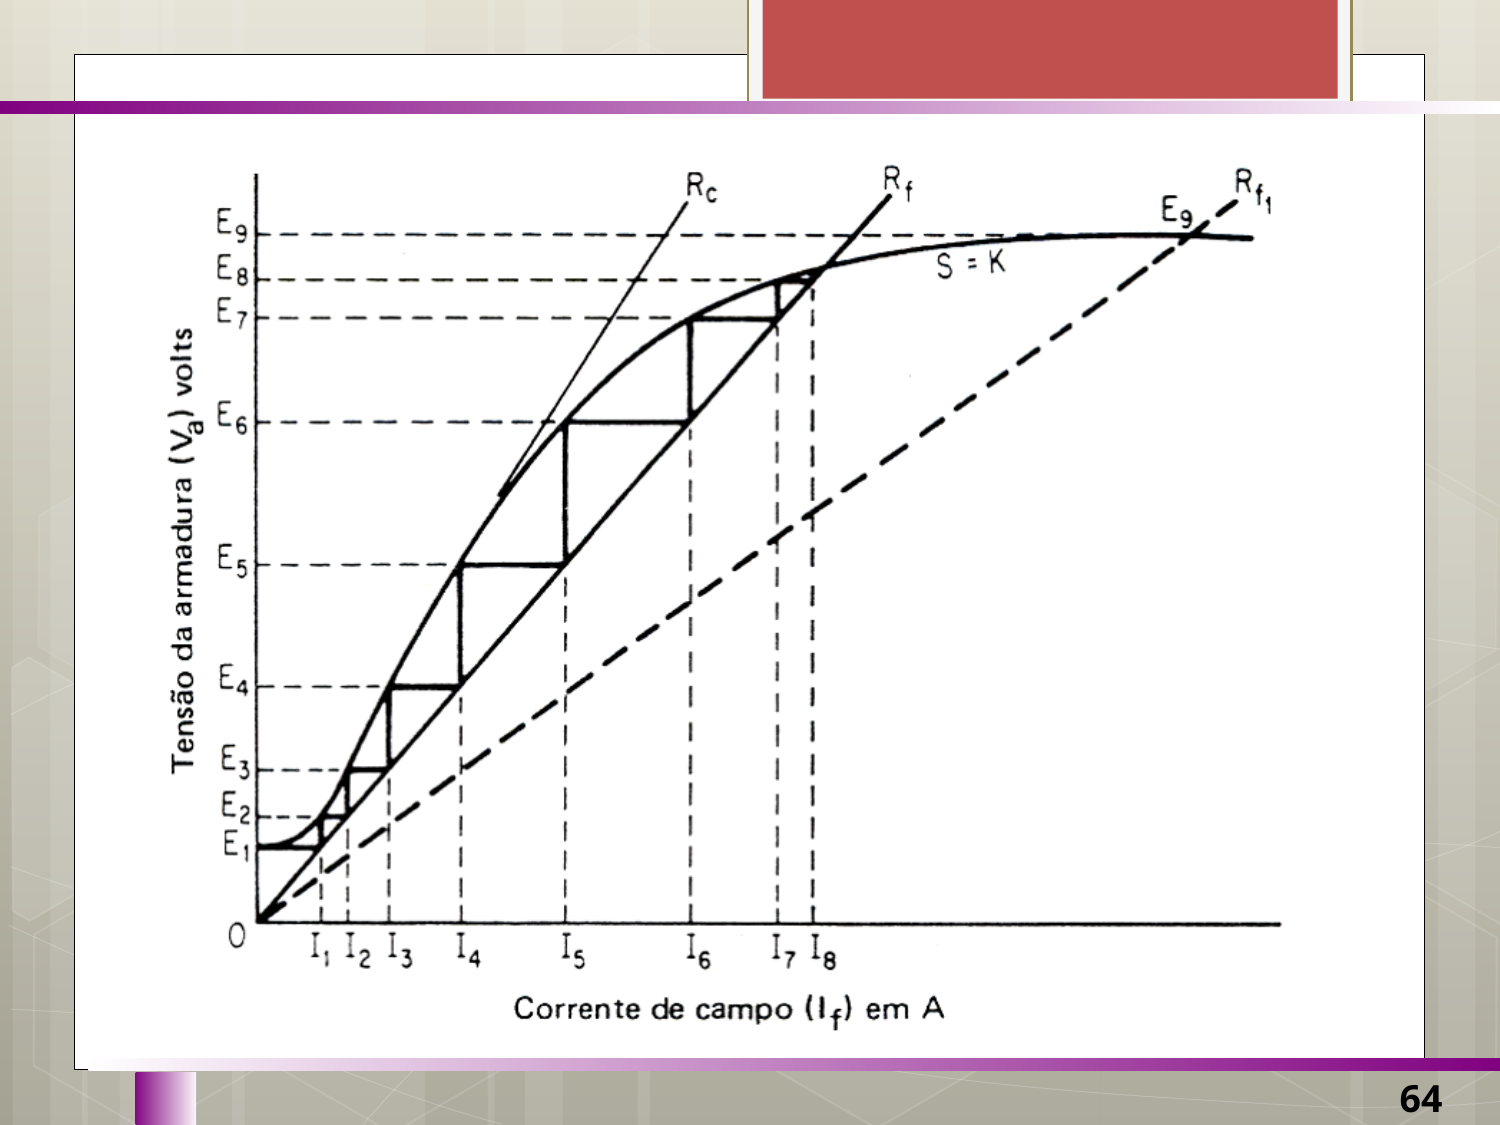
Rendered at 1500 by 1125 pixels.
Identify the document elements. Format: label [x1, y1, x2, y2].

picture [159, 161, 1325, 1042]
